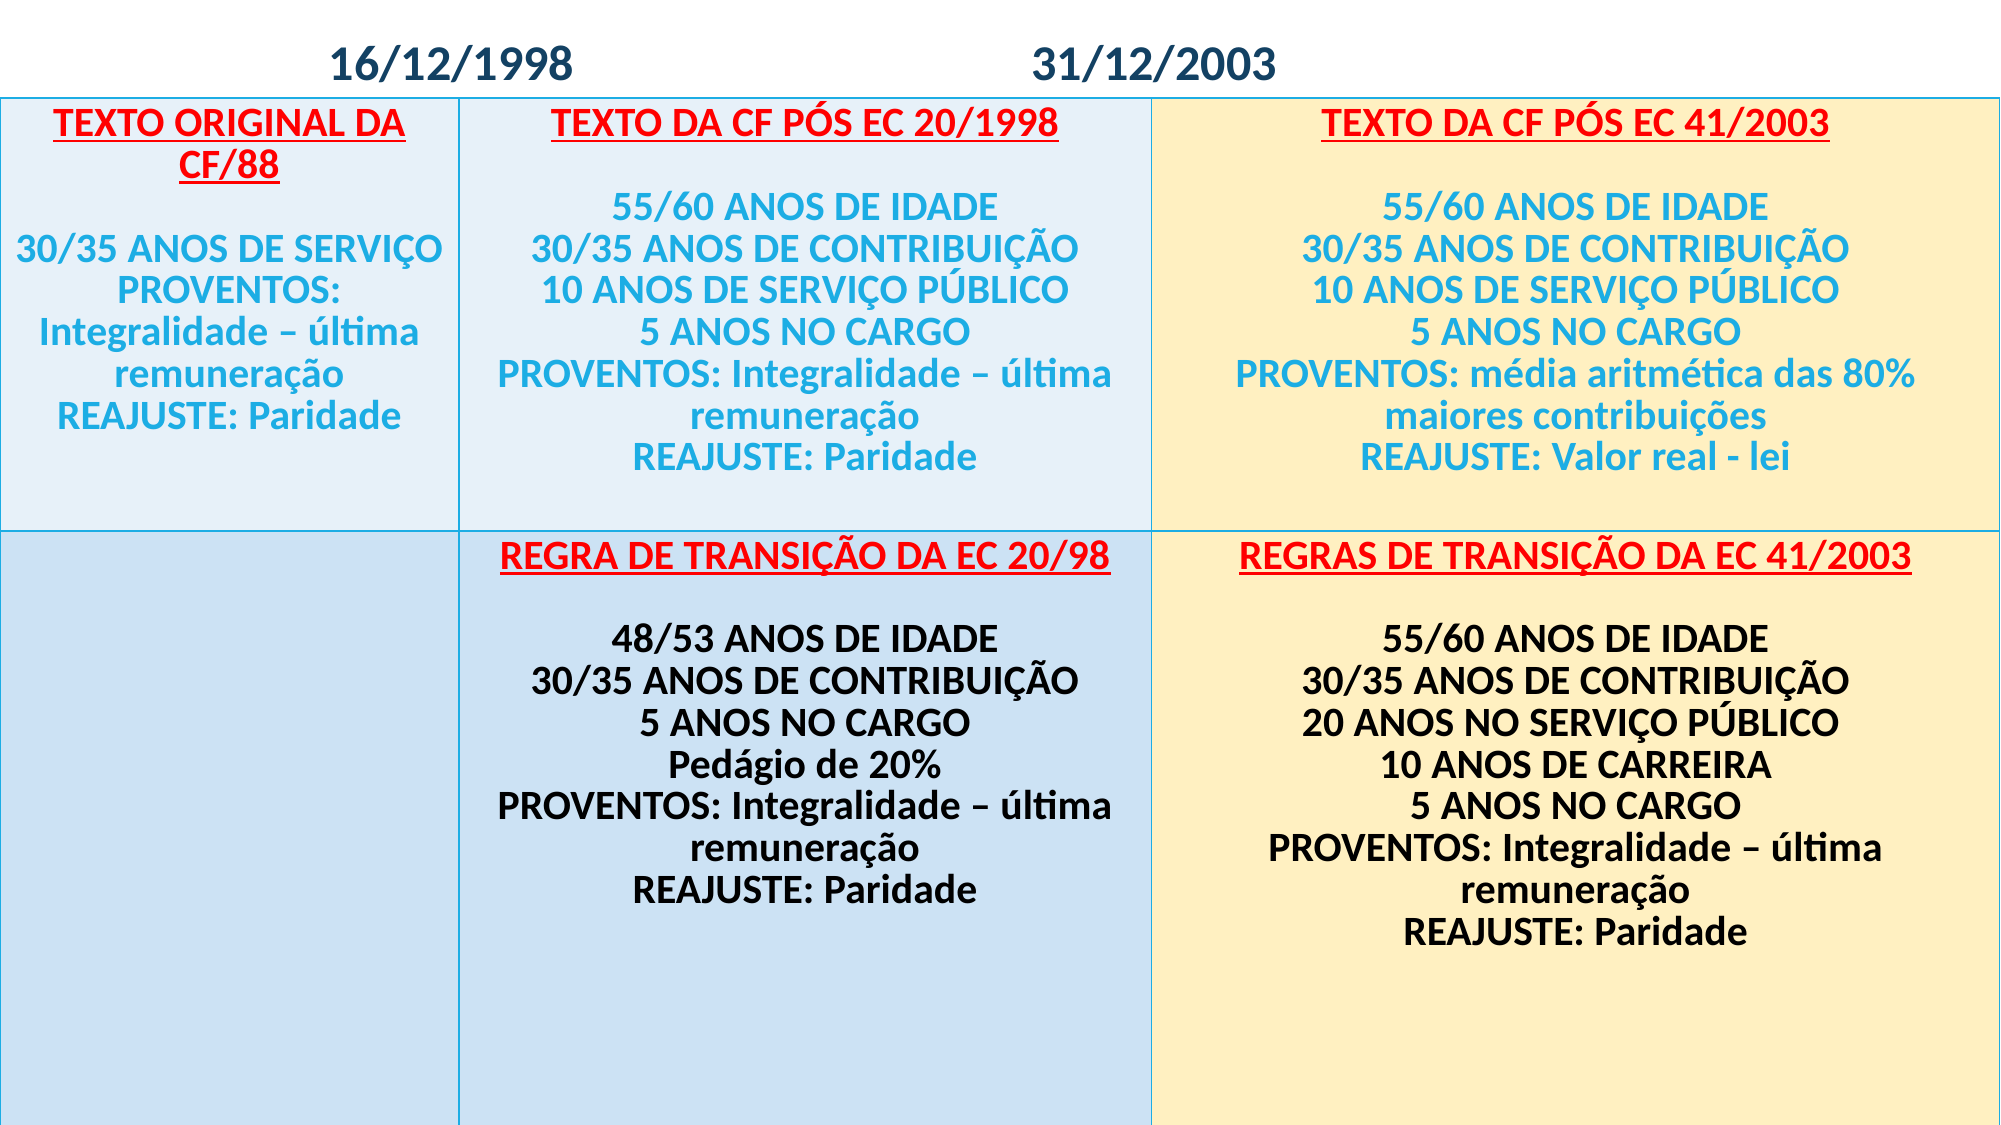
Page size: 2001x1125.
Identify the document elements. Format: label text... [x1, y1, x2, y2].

text_box 16/12/1998 [314, 22, 595, 98]
table_cell [1, 532, 458, 1125]
table_cell REGRAS DE TRANSIÇÃO DA EC 41/2003 55/60 ANOS DE IDADE 30/35 ANOS DE CONTRIBUIÇÃO 20 ANOS NO SERVIÇO PÚBLICO 10 ANOS DE CARREIRA 5 ANOS NO CARGO PROVENTOS: Integralidade – última remuneração REAJUSTE: Paridade [1152, 532, 1999, 1125]
table_header TEXTO DA CF PÓS EC 20/1998 55/60 ANOS DE IDADE 30/35 ANOS DE CONTRIBUIÇÃO 10 ANOS DE SERVIÇO PÚBLICO 5 ANOS NO CARGO PROVENTOS: Integralidade – última remuneração REAJUSTE: Paridade [460, 99, 1151, 530]
text_box 31/12/2003 [1016, 22, 1298, 98]
table_header TEXTO ORIGINAL DA CF/88 30/35 ANOS DE SERVIÇO PROVENTOS: Integralidade – última remuneração REAJUSTE: Paridade [1, 99, 458, 530]
table_header TEXTO DA CF PÓS EC 41/2003 55/60 ANOS DE IDADE 30/35 ANOS DE CONTRIBUIÇÃO 10 ANOS DE SERVIÇO PÚBLICO 5 ANOS NO CARGO PROVENTOS: média aritmética das 80% maiores contribuições REAJUSTE: Valor real - lei [1152, 99, 1999, 530]
table_cell REGRA DE TRANSIÇÃO DA EC 20/98 48/53 ANOS DE IDADE 30/35 ANOS DE CONTRIBUIÇÃO 5 ANOS NO CARGO Pedágio de 20% PROVENTOS: Integralidade – última remuneração REAJUSTE: Paridade [460, 532, 1151, 1125]
